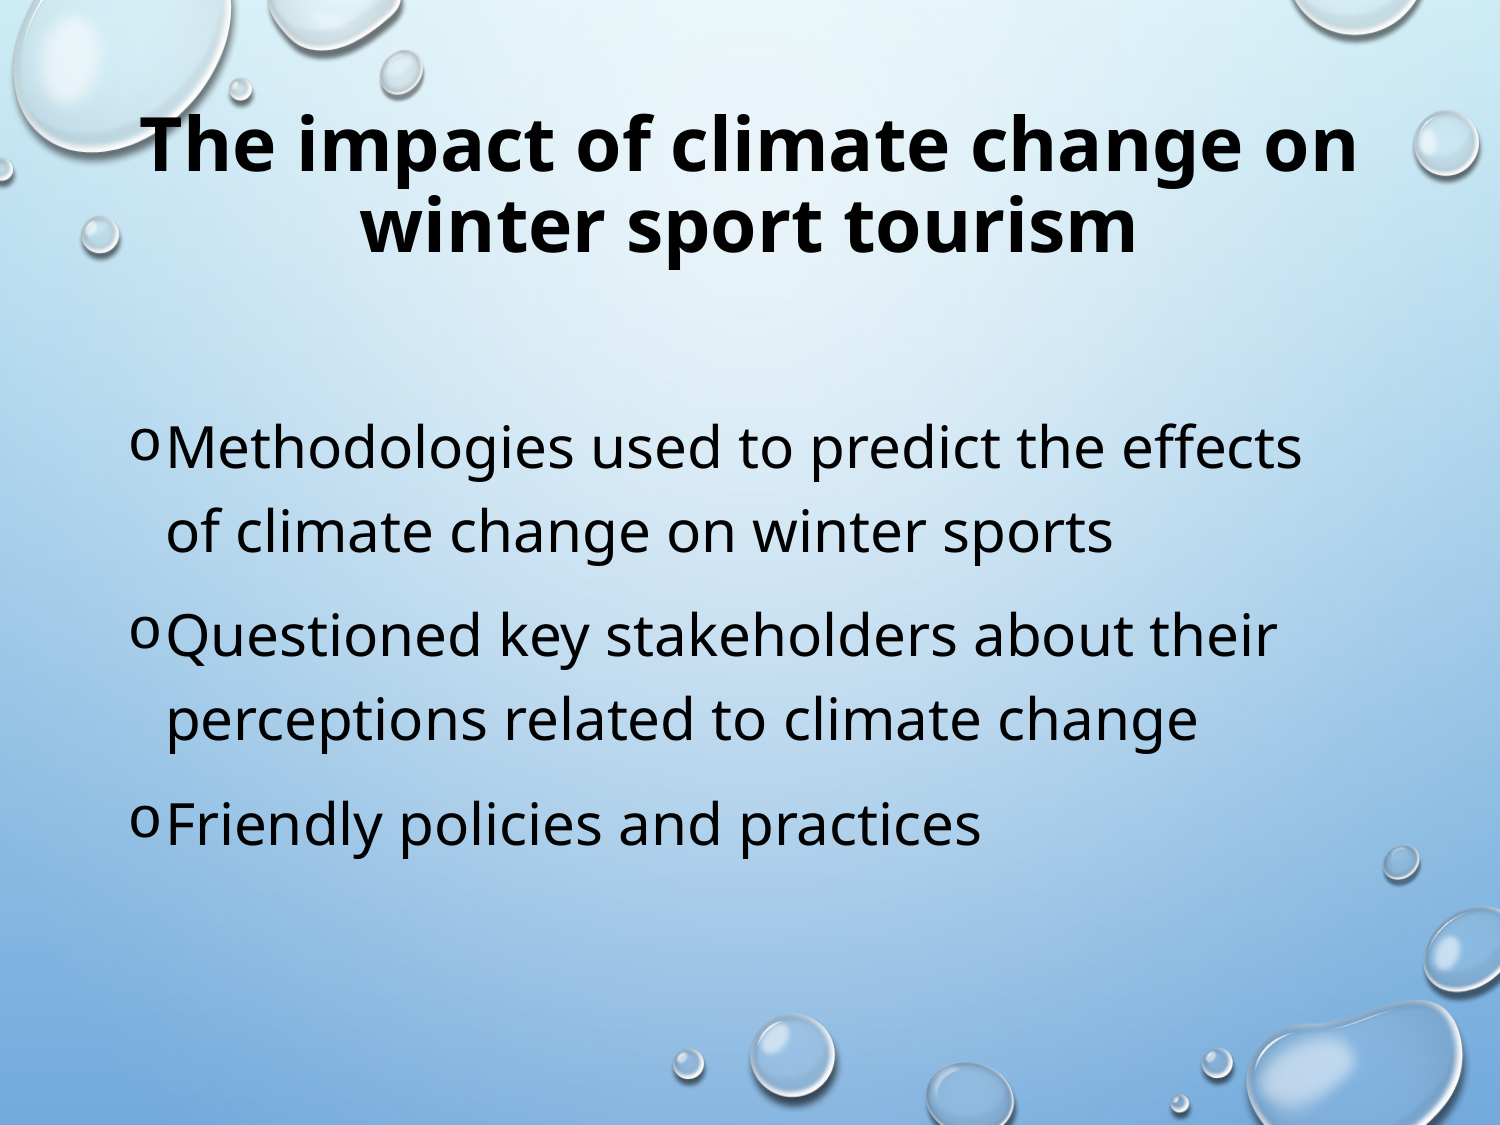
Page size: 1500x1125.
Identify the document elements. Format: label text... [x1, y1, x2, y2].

picture [0, 0, 1500, 1125]
list Methodologies used to predict the effects of climate change on winter sports Questioned key stakeholders about their perceptions related to climate change Friendly policies and practices [112, 388, 1388, 950]
title The impact of climate change on winter sport tourism [112, 101, 1388, 364]
